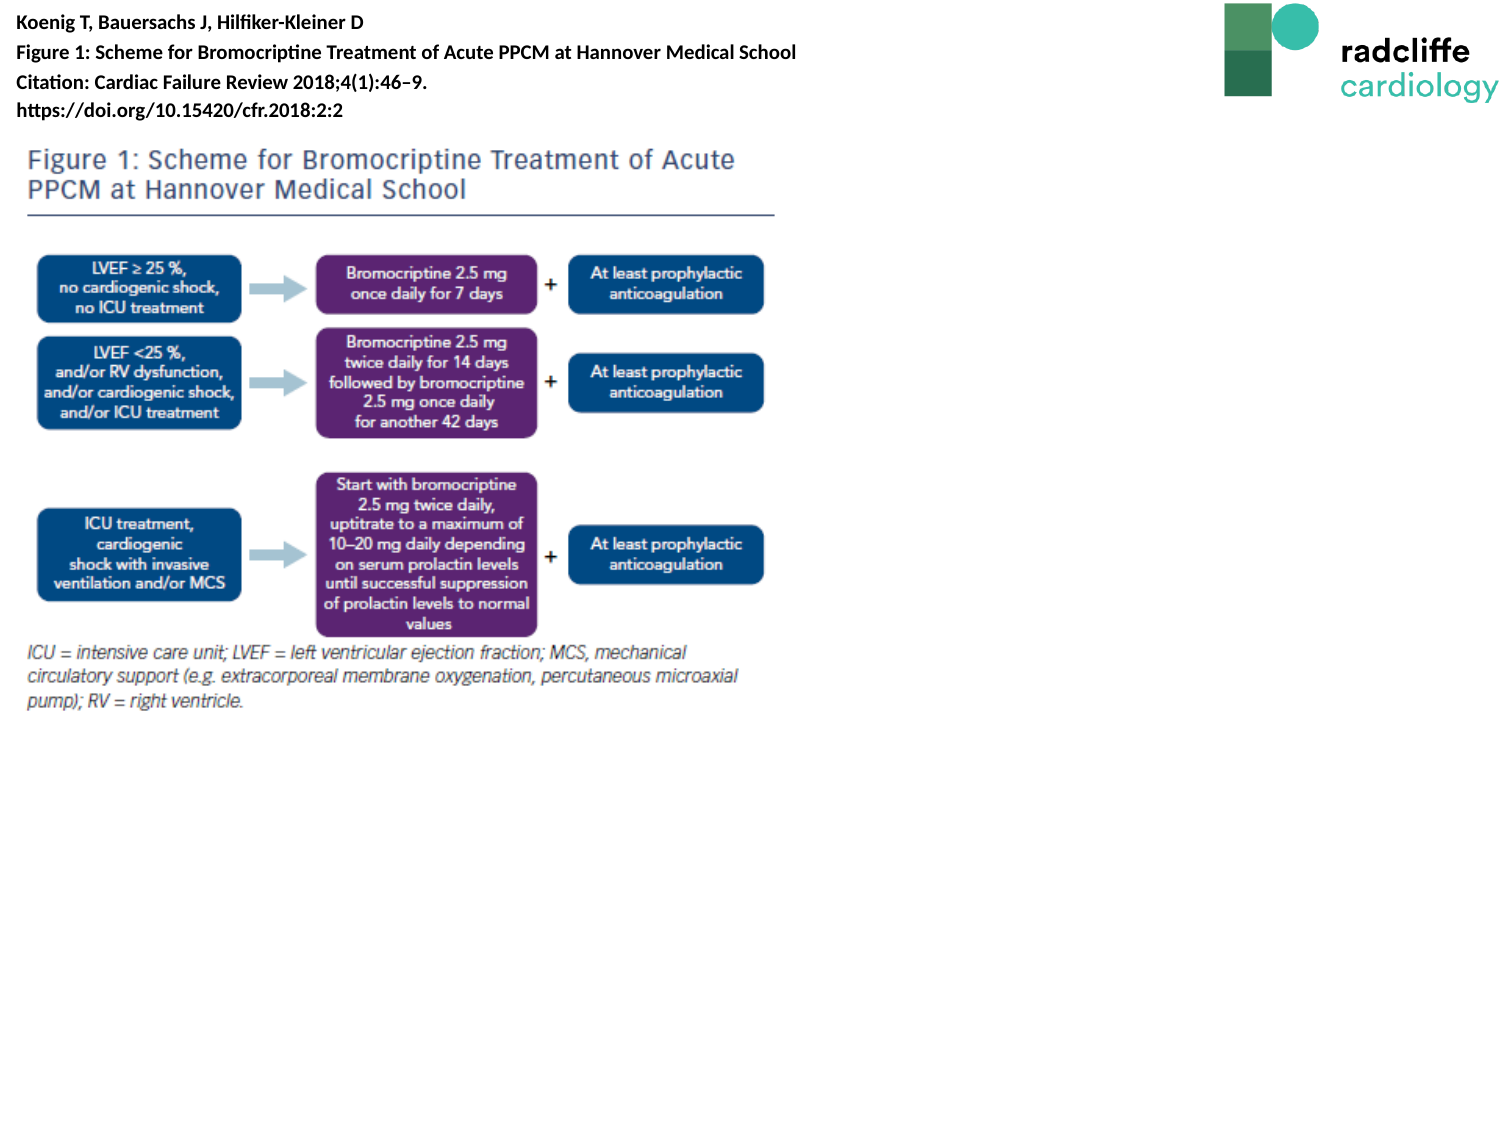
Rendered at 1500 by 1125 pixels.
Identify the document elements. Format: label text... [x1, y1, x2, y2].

text_box https://doi.org/10.15420/cfr.2018:2:2 [1, 89, 1500, 129]
text_box Koenig T, Bauersachs J, Hilfiker-Kleiner D [1, 1, 939, 31]
picture [1, 124, 790, 737]
text_box Figure 1: Scheme for Bromocriptine Treatment of Acute PPCM at Hannover Medical School [1, 31, 1224, 60]
text_box Citation: Cardiac Failure Review 2018;4(1):46–9. [1, 60, 1224, 89]
picture [1224, 1, 1499, 104]
